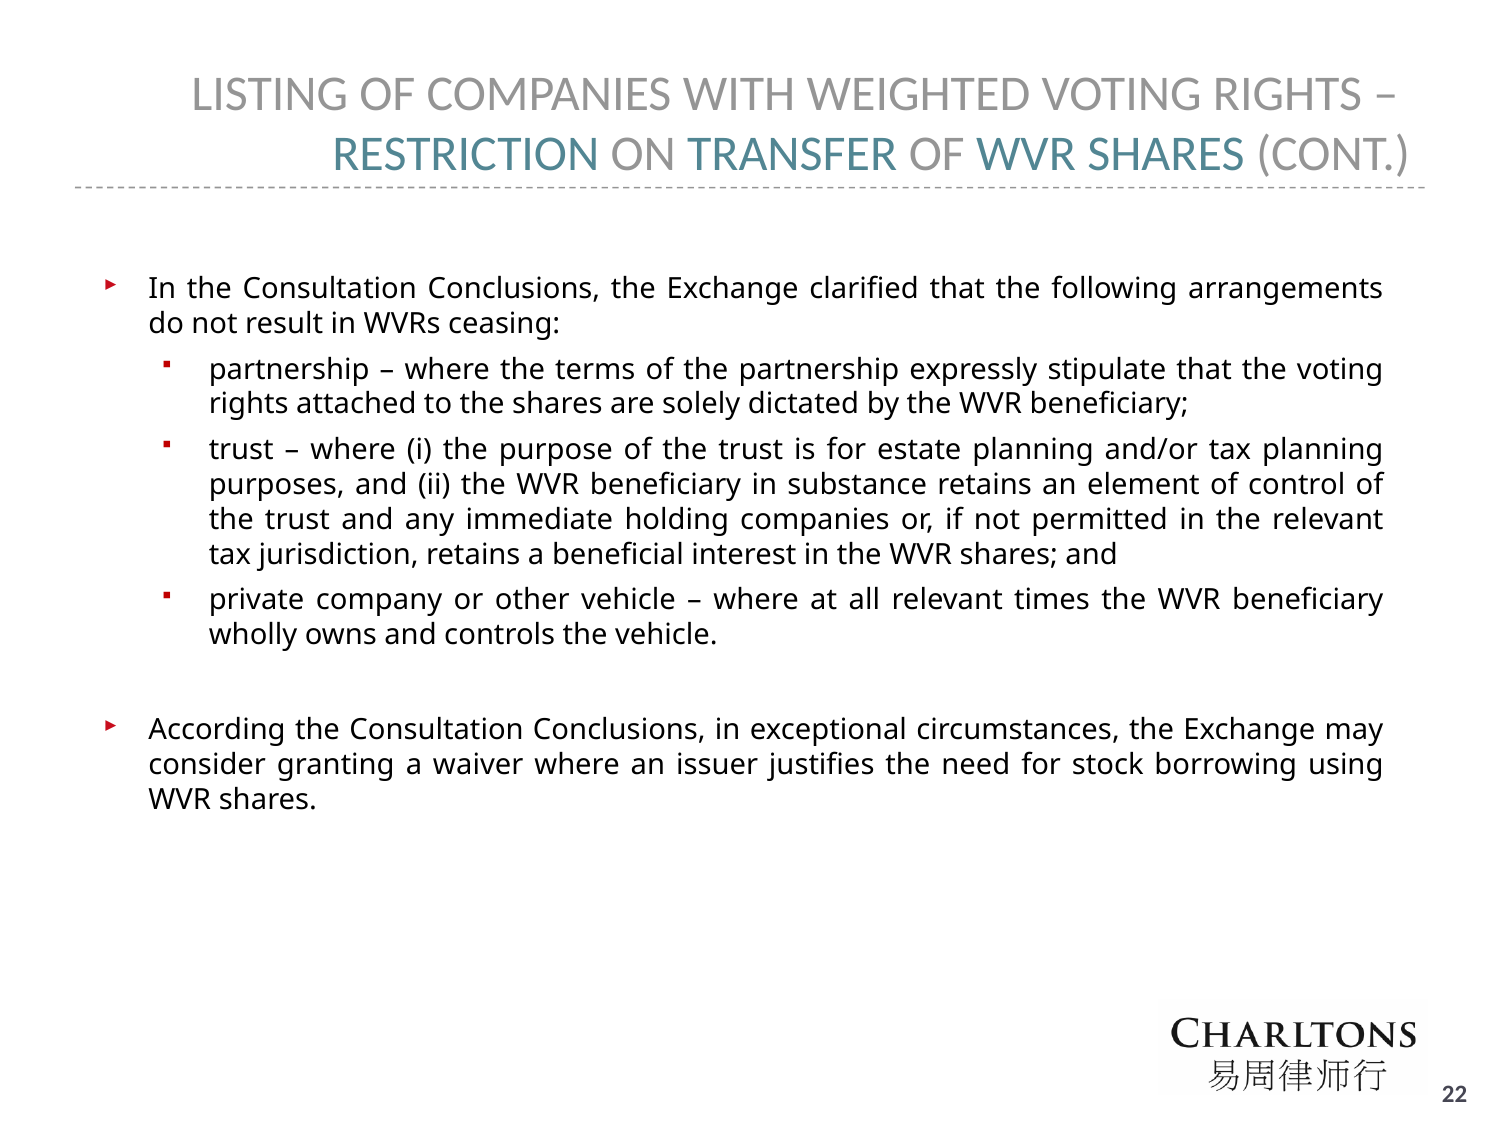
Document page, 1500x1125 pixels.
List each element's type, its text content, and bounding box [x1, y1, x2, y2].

title LISTING OF COMPANIES WITH WEIGHTED VOTING RIGHTS – RESTRICTION ON TRANSFER OF WVR SHARES (CONT.) [75, 24, 1425, 188]
list In the Consultation Conclusions, the Exchange clarified that the following arrangements do not result in WVRs ceasing: partnership – where the terms of the partnership expressly stipulate that the voting rights attached to the shares are solely dictated by the WVR beneficiary; trust – where (i) the purpose of the trust is for estate planning and/or tax planning purposes, and (ii) the WVR beneficiary in substance retains an element of control of the trust and any immediate holding companies or, if not permitted in the relevant tax jurisdiction, retains a beneficial interest in the WVR shares; and private company or other vehicle – where at all relevant times the WVR beneficiary wholly owns and controls the vehicle. According the Consultation Conclusions, in exceptional circumstances, the Exchange may consider granting a waiver where an issuer justifies the need for stock borrowing using WVR shares. [88, 214, 1400, 1010]
slide_number 21 [1157, 1070, 1483, 1107]
picture [1158, 999, 1428, 1070]
